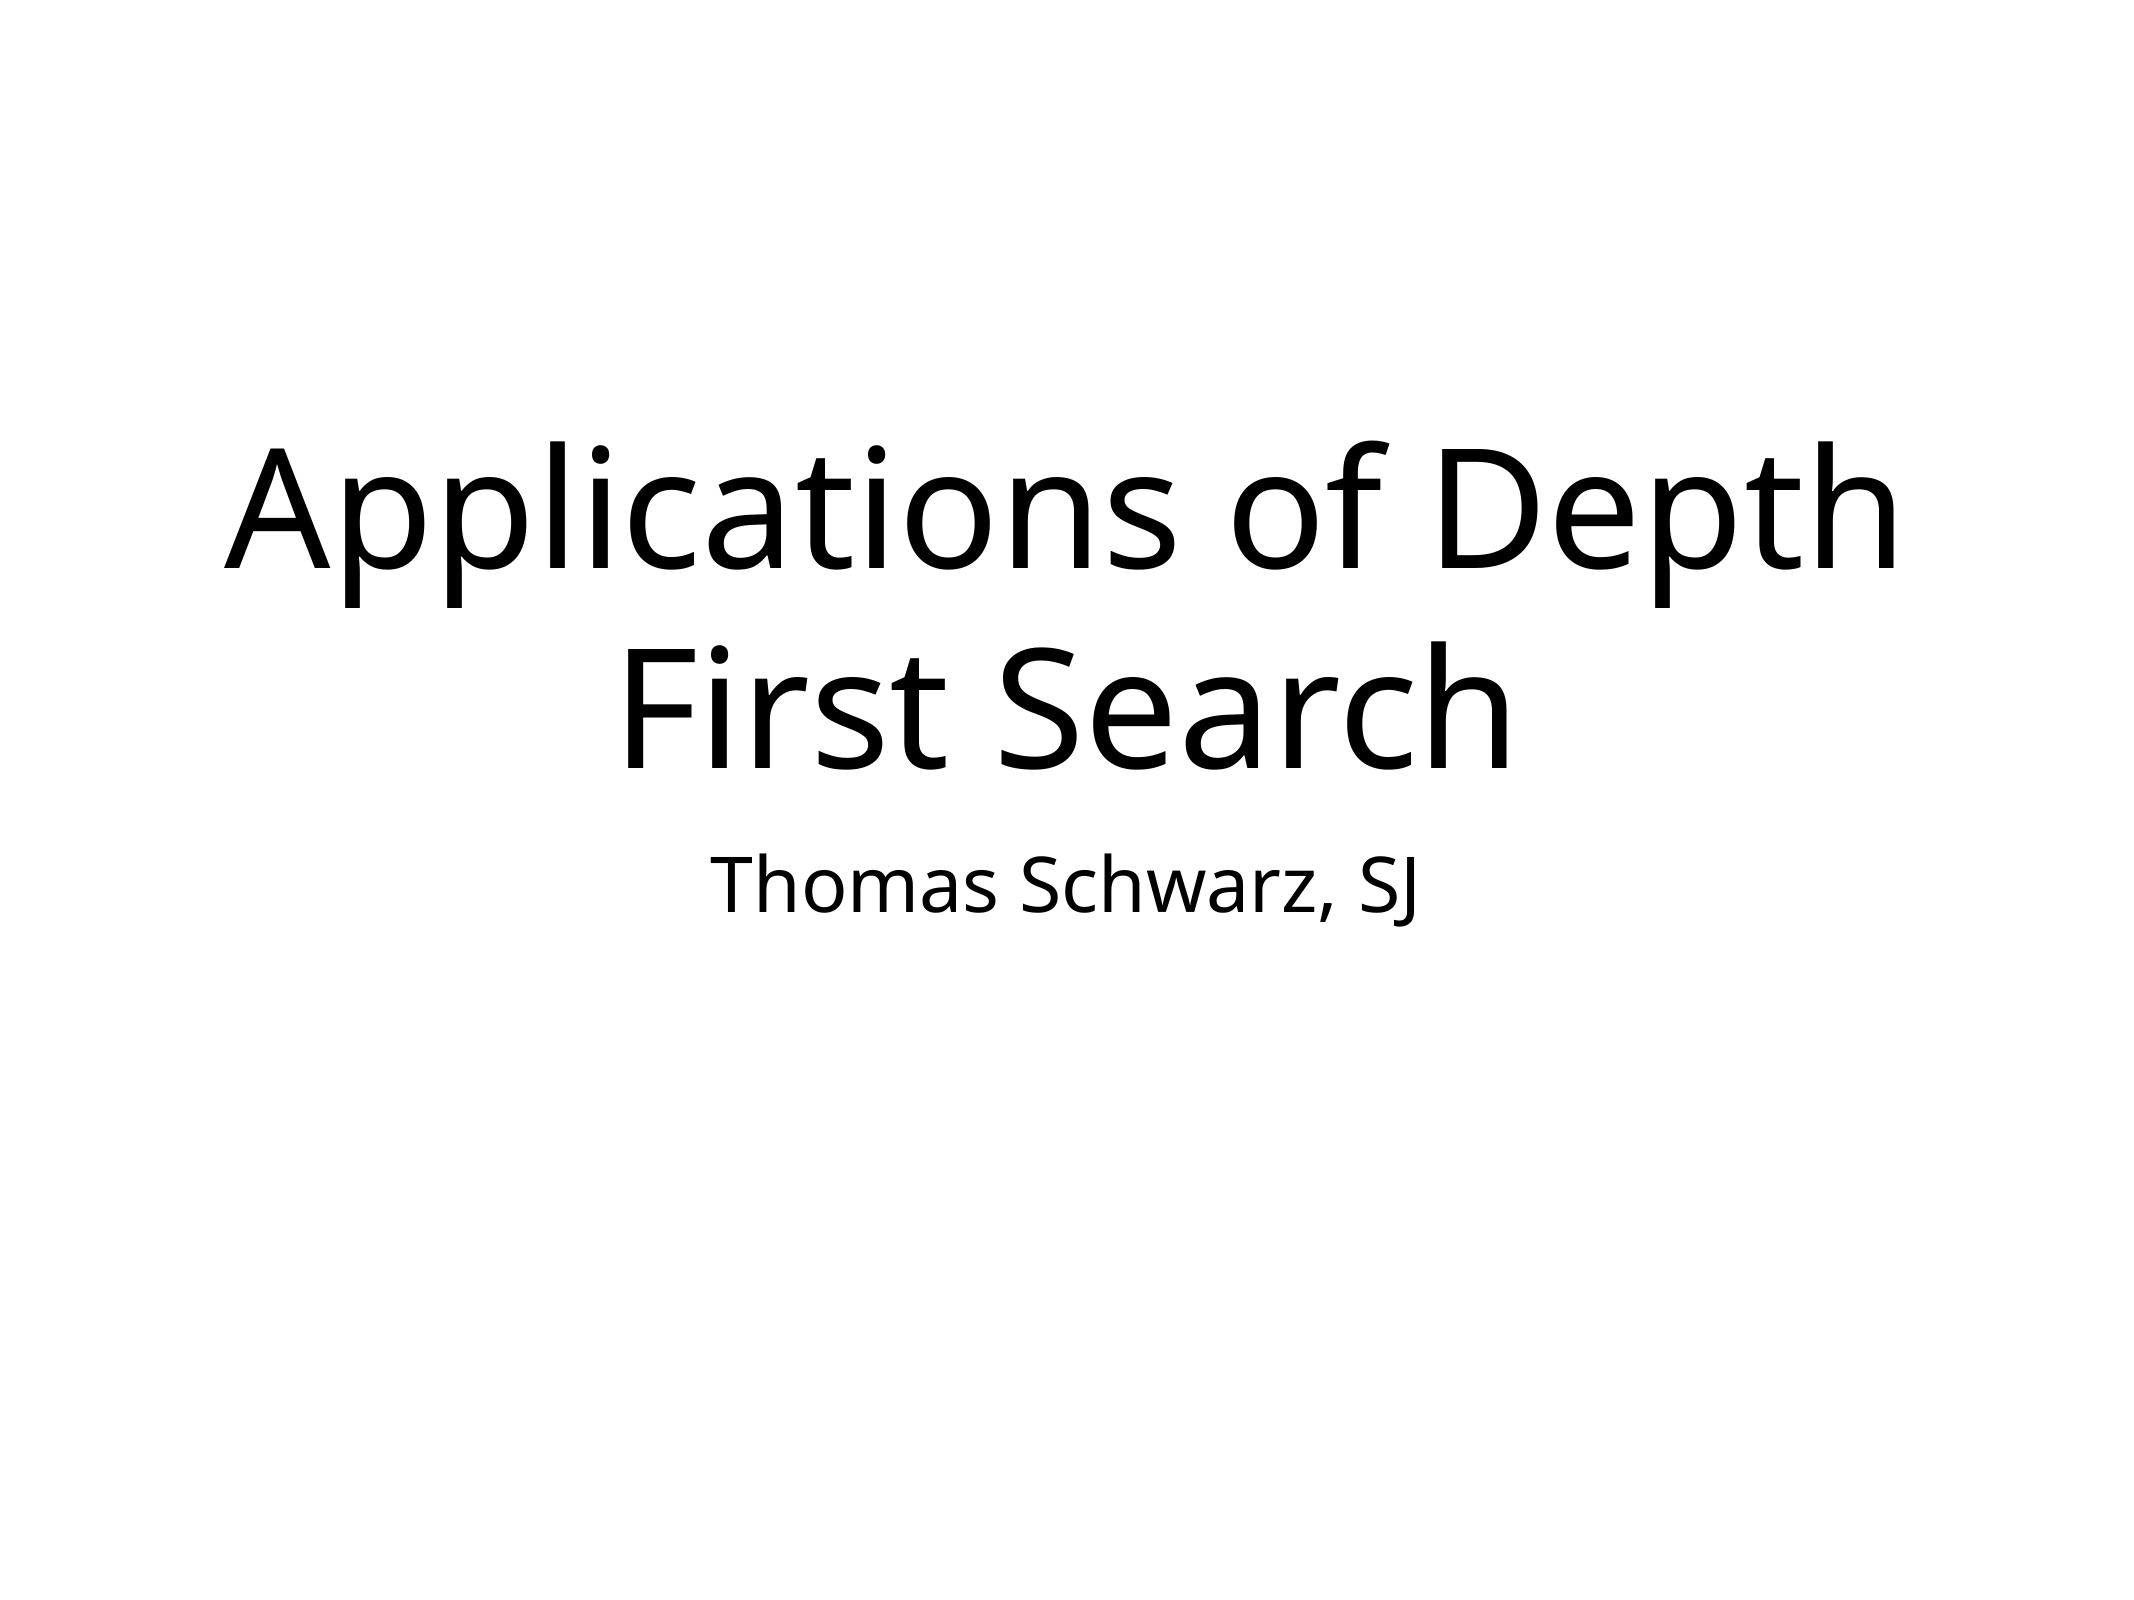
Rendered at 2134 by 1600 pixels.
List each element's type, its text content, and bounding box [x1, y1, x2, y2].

subtitle Thomas Schwarz, SJ [207, 826, 1926, 1013]
title Applications of Depth First Search [207, 268, 1926, 811]
